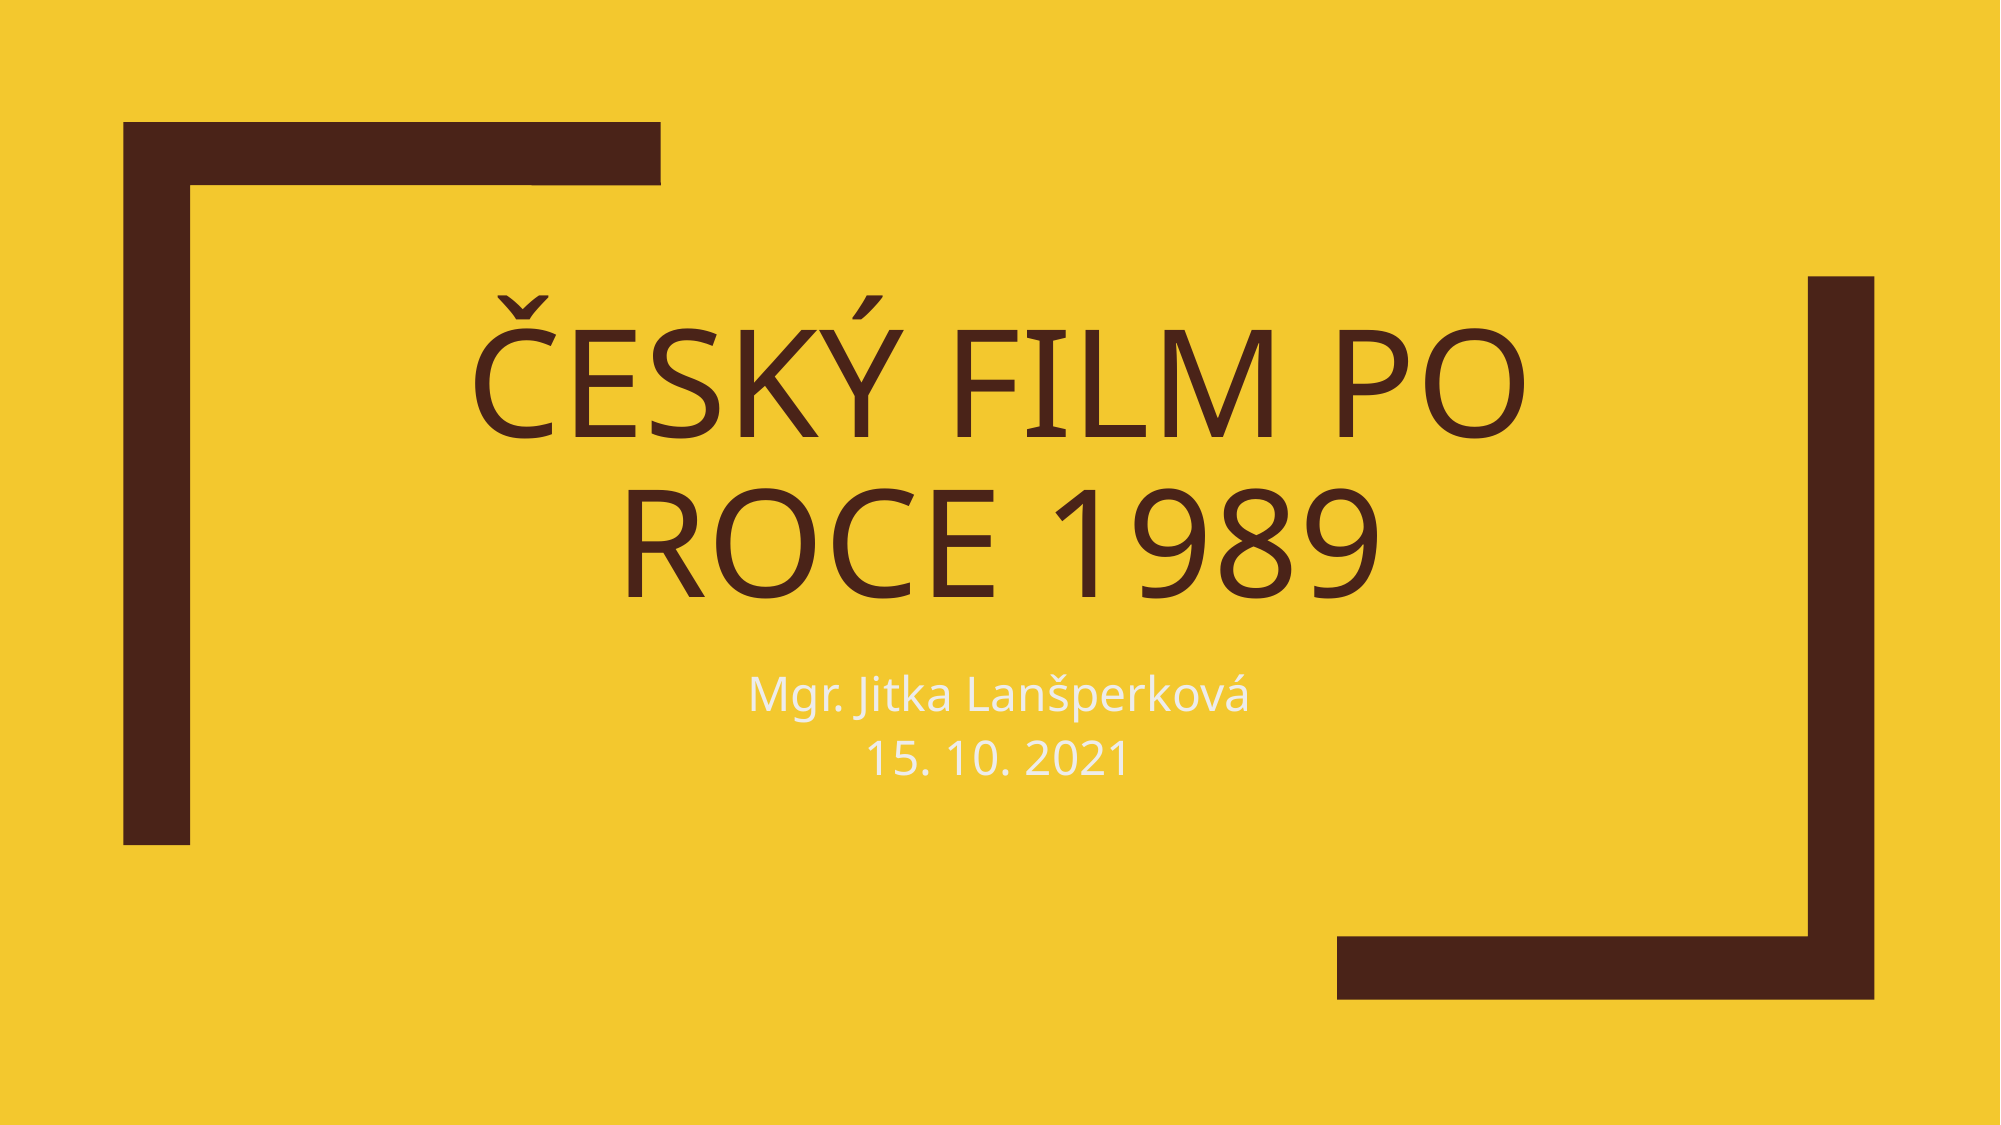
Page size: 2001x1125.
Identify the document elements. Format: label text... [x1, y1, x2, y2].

subtitle Mgr. Jitka Lanšperková 15. 10. 2021 [439, 649, 1561, 828]
title Český film po roce 1989 [314, 293, 1686, 638]
